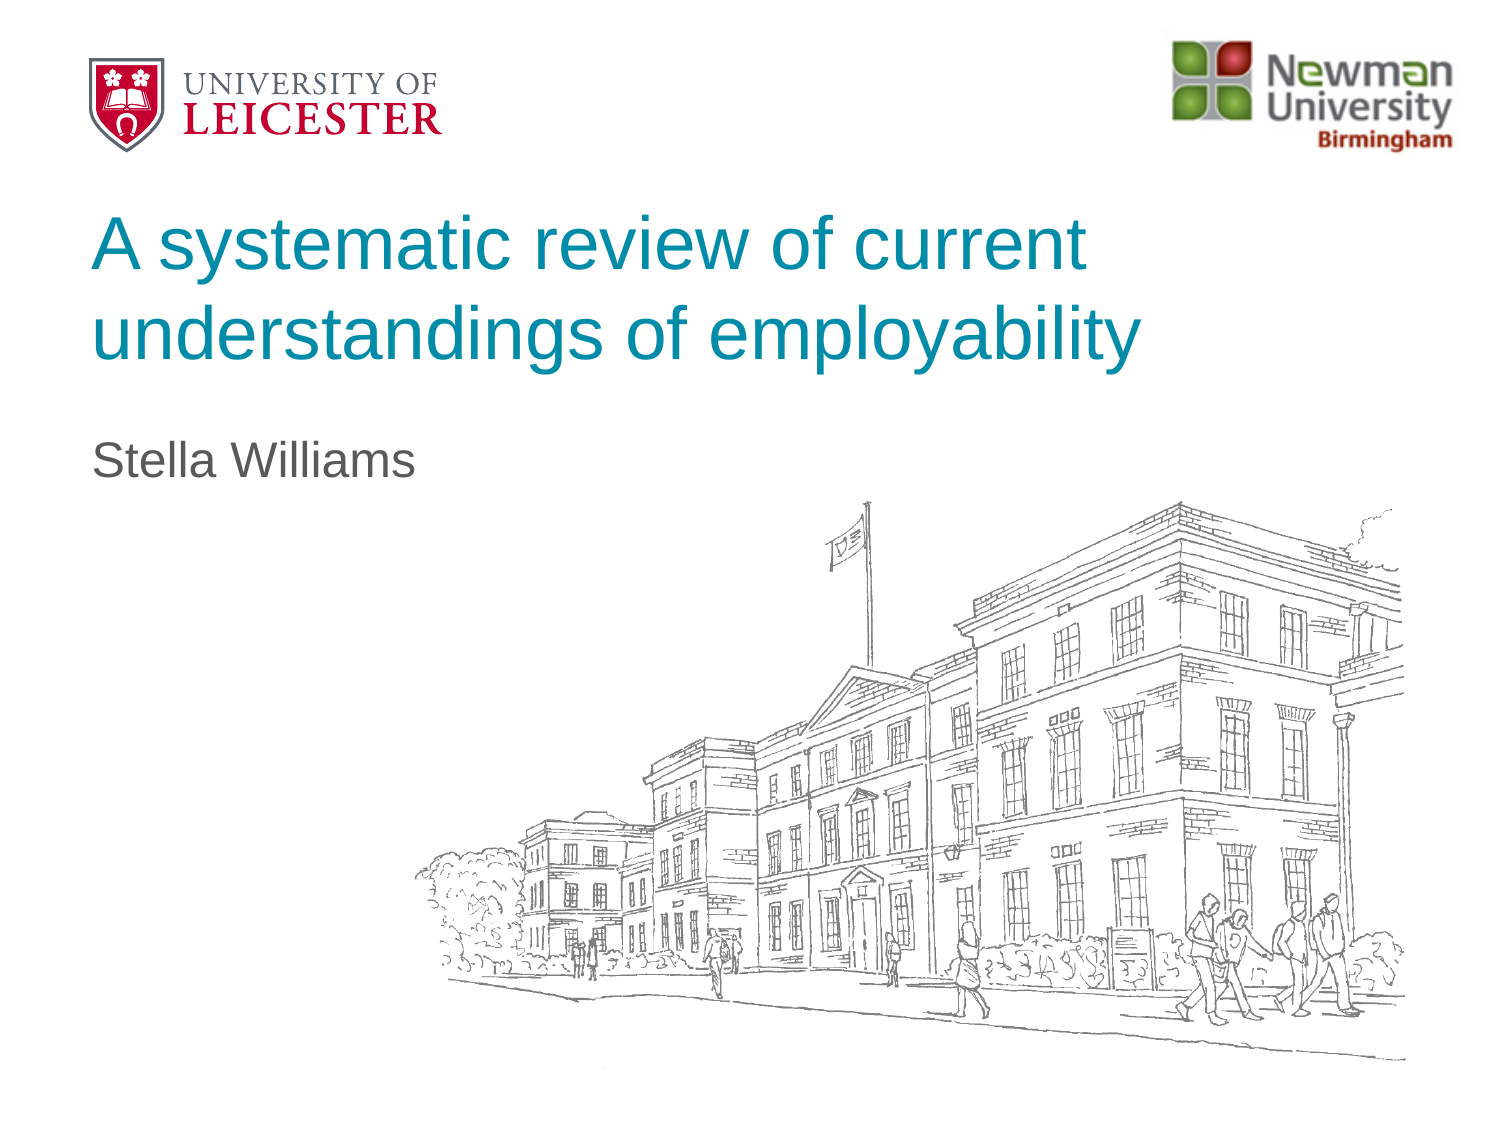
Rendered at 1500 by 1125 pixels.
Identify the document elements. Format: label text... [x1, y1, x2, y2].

subtitle Stella Williams [76, 349, 1429, 421]
title A systematic review of current understandings of employability [76, 231, 1427, 339]
picture [322, 453, 1444, 1125]
picture [1163, 30, 1470, 176]
